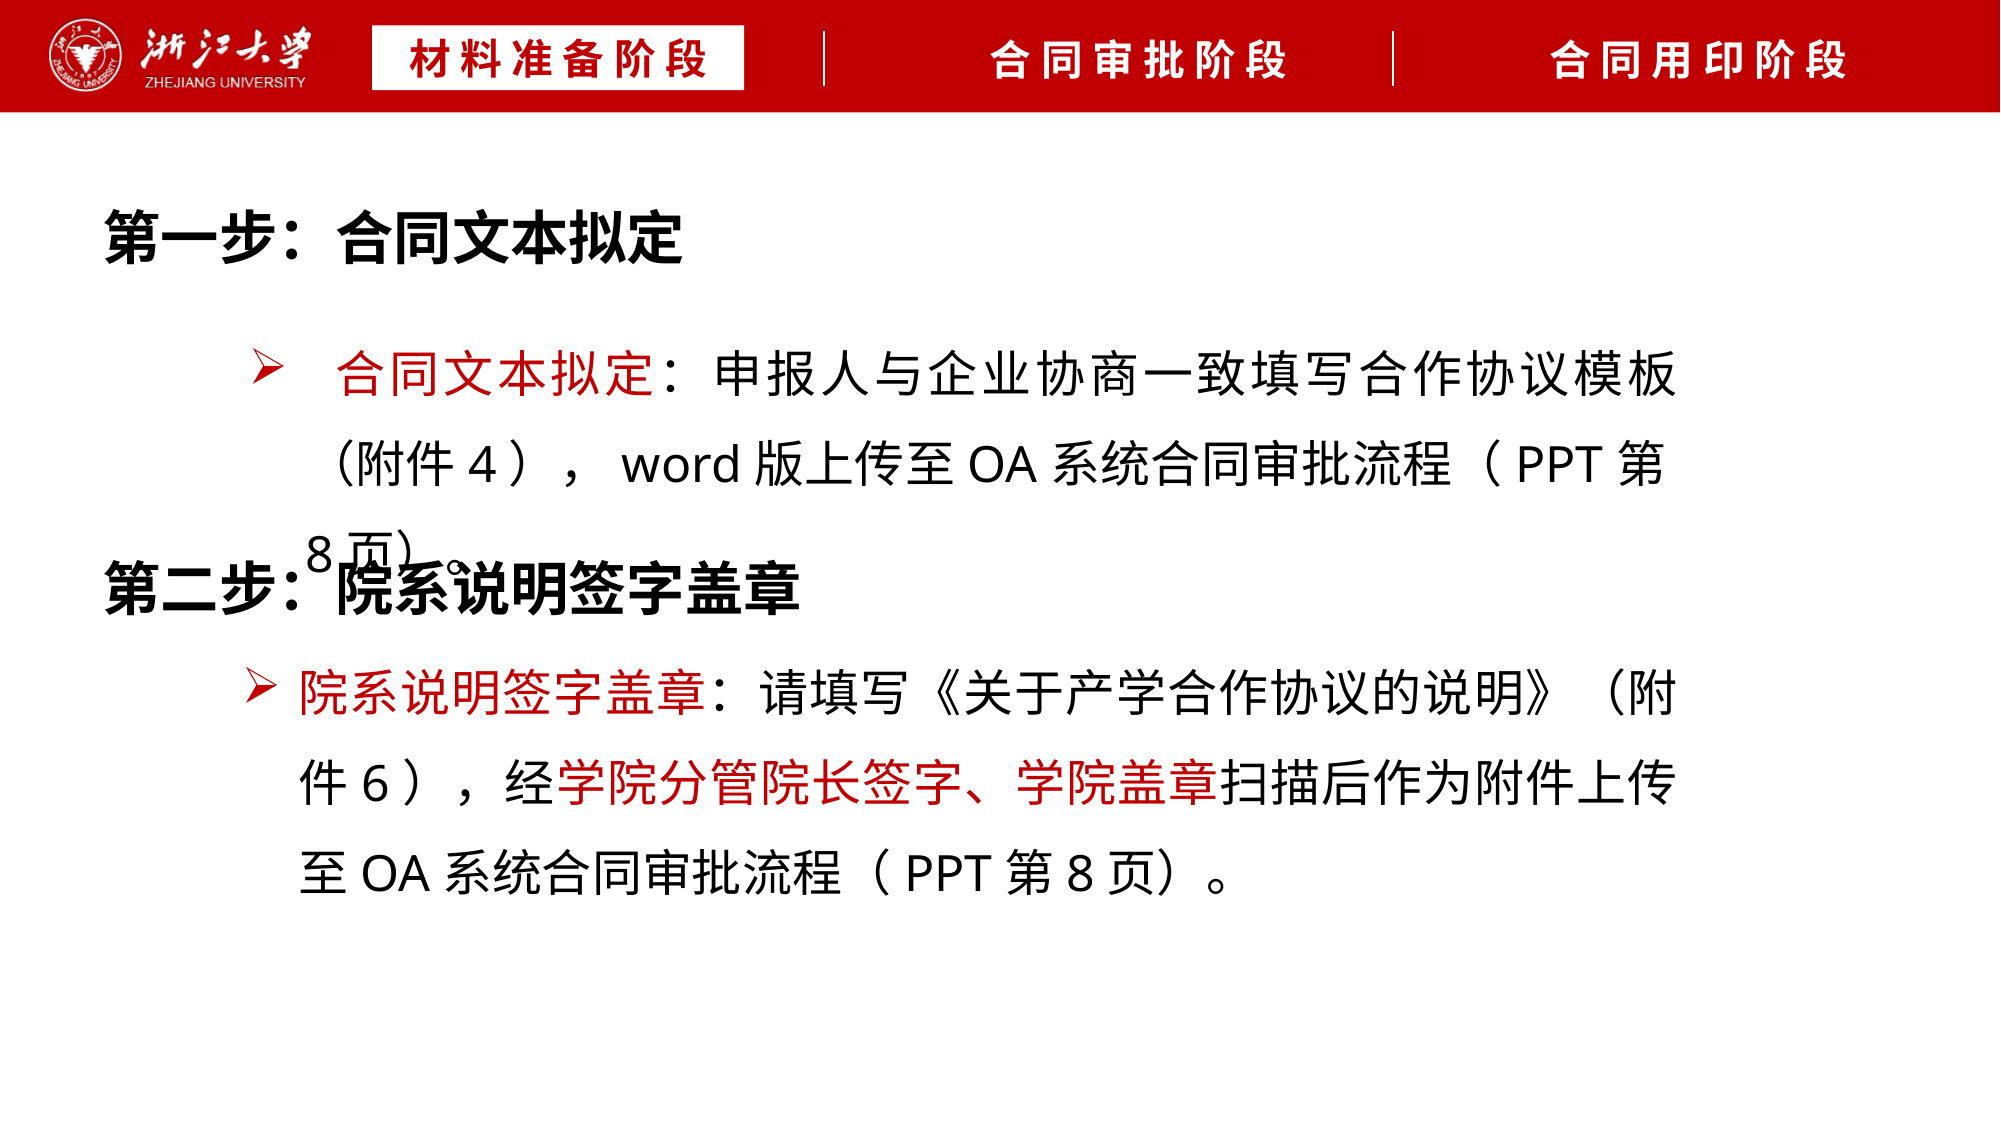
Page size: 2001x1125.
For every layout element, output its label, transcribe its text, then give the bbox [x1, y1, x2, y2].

text_box 第二步：院系说明签字盖章 [87, 545, 1393, 630]
text_box 材 料 准 备 阶 段 [372, 25, 745, 91]
picture [49, 16, 323, 96]
text_box 合 同 审 批 阶 段 [935, 26, 1343, 92]
text_box 合 同 用 印 阶 段 [1503, 26, 1894, 92]
text_box 第一步：合同文本拟定 [87, 193, 1393, 279]
text_box 合同文本拟定：申报人与企业协商一致填写合作协议模板（附件4），word版上传至OA系统合同审批流程（PPT第8页）。 [233, 305, 1693, 590]
text_box 院系说明签字盖章：请填写《关于产学合作协议的说明》（附件6），经学院分管院长签字、学院盖章扫描后作为附件上传至OA系统合同审批流程（PPT第8页）。 [227, 624, 1693, 910]
text_box [0, 0, 2000, 113]
